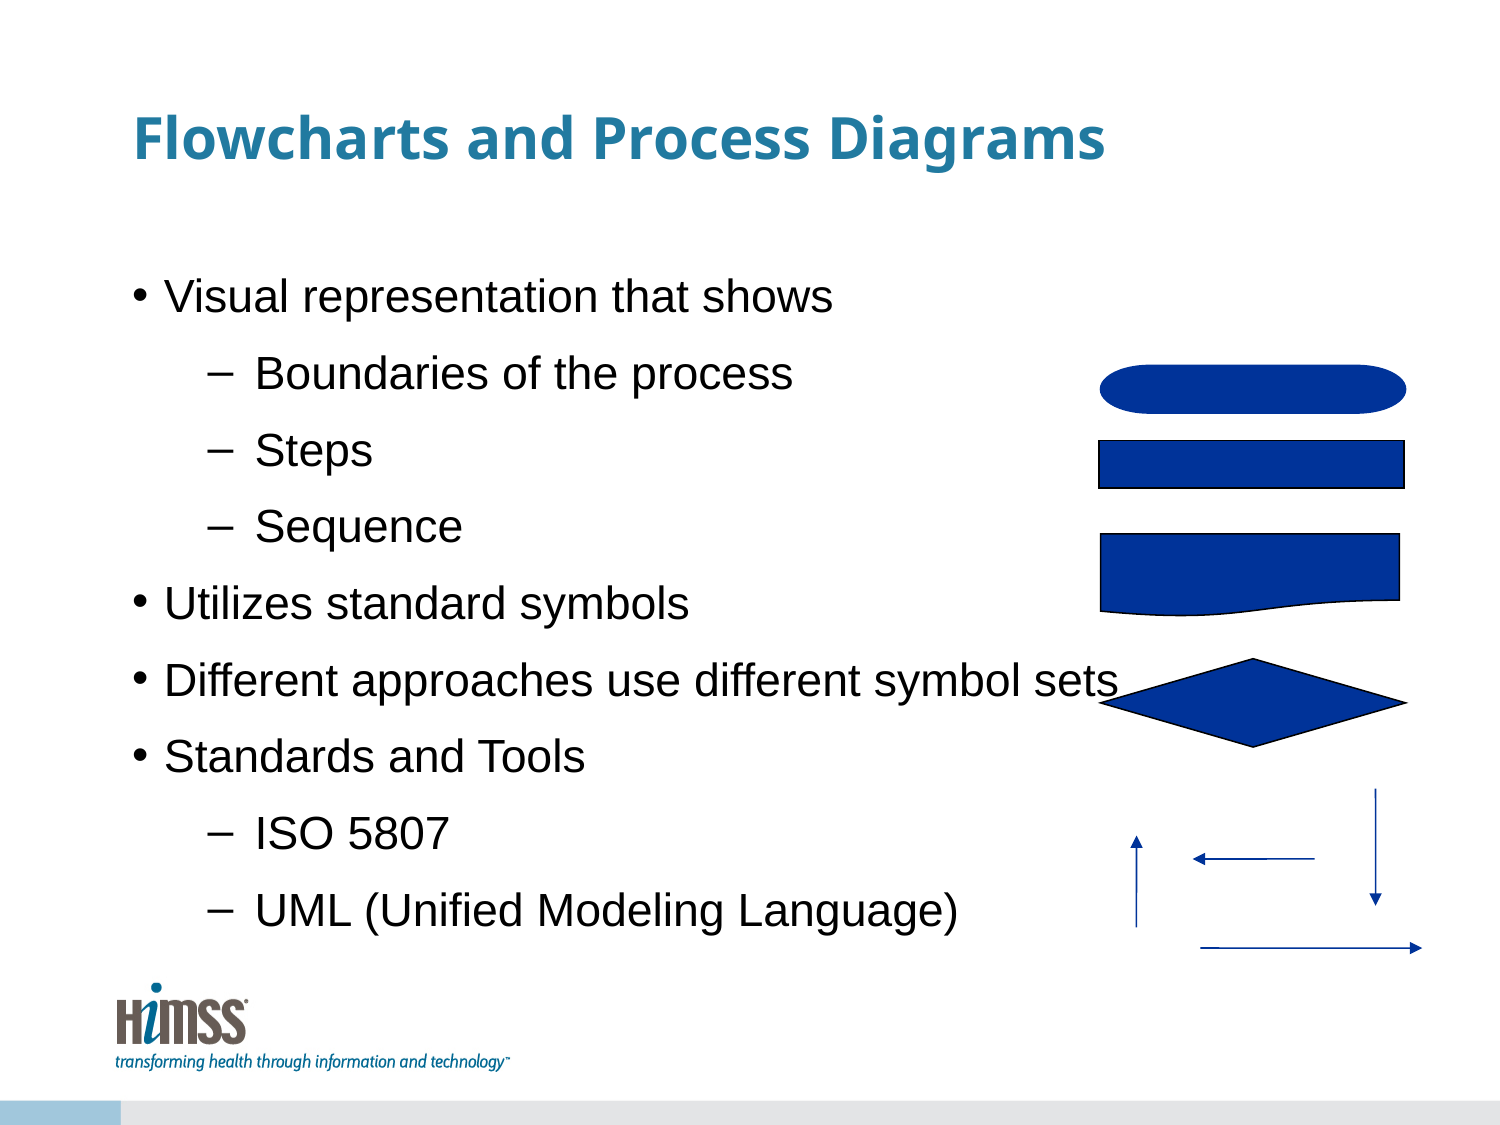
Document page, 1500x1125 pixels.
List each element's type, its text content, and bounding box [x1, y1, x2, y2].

text_box [1369, 788, 1382, 906]
text_box [1100, 533, 1400, 616]
text_box [1100, 658, 1406, 748]
list Visual representation that shows Boundaries of the process Steps Sequence Utilizes standard symbols Different approaches use different symbol sets Standards and Tools ISO 5807 UML (Unified Modeling Language) [117, 259, 1425, 948]
text_box [1100, 365, 1406, 414]
text_box [1200, 941, 1423, 955]
picture [0, 0, 1500, 1125]
title Flowcharts and Process Diagrams [117, 93, 1425, 226]
text_box [1192, 852, 1315, 866]
text_box [1130, 835, 1143, 928]
text_box [1098, 440, 1405, 488]
